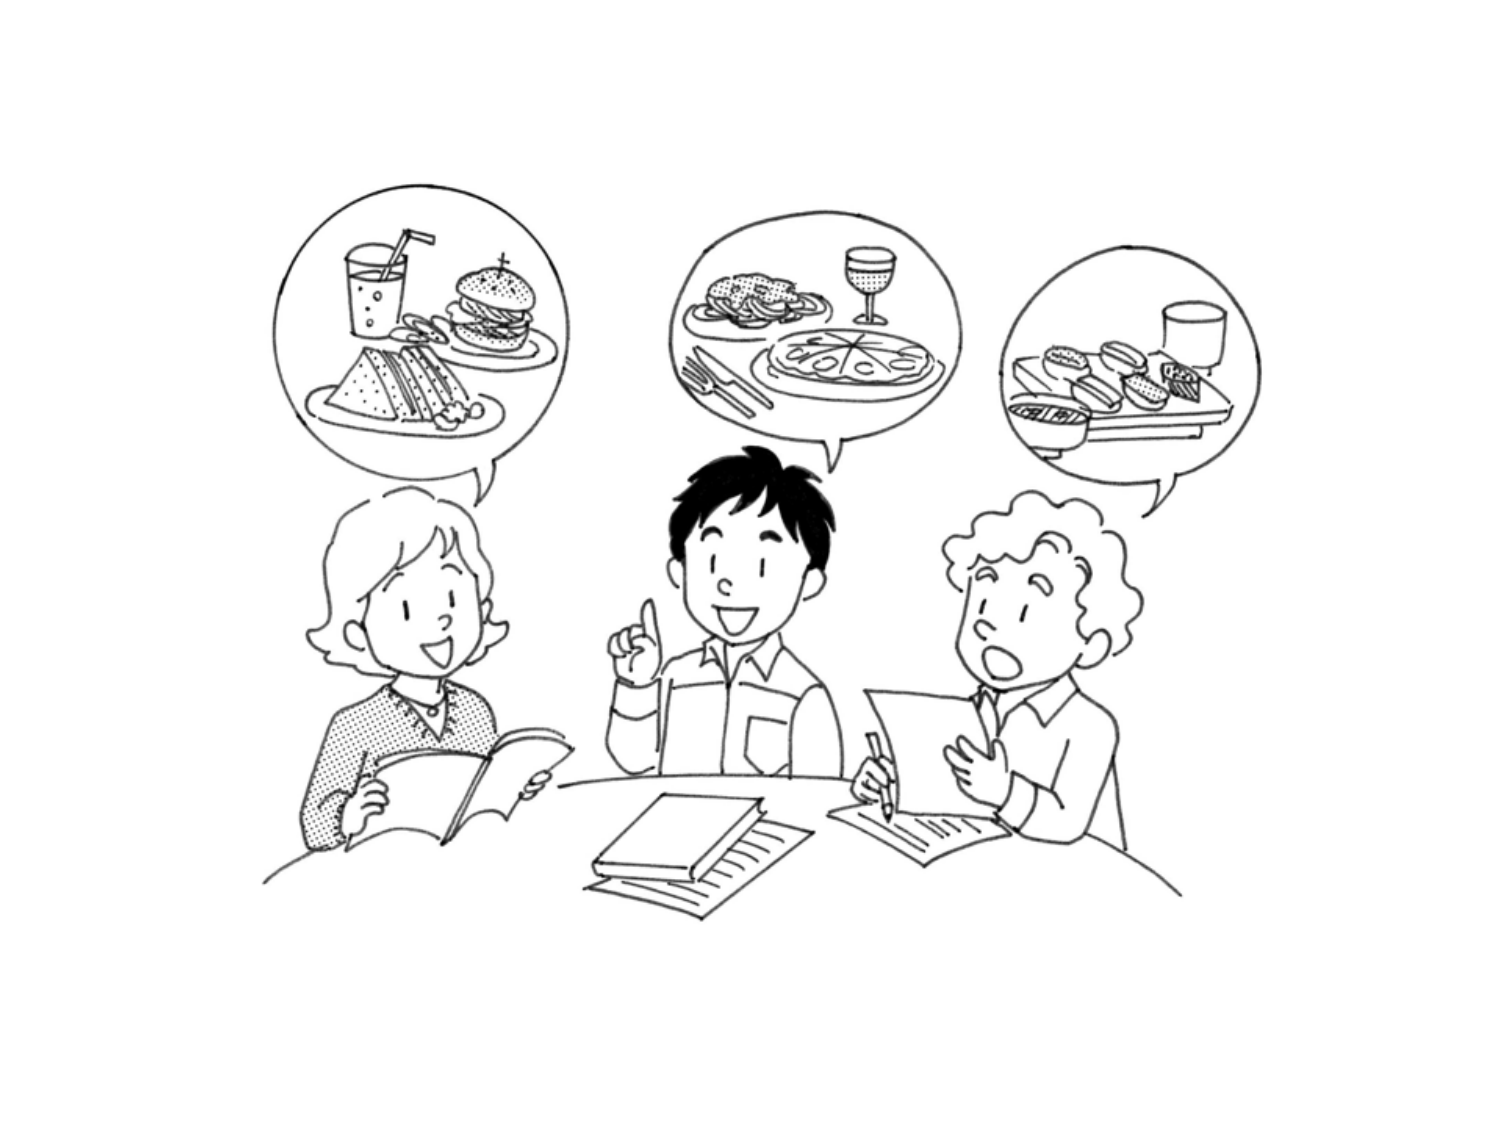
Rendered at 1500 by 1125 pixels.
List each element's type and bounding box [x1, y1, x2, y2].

picture [220, 172, 1276, 950]
